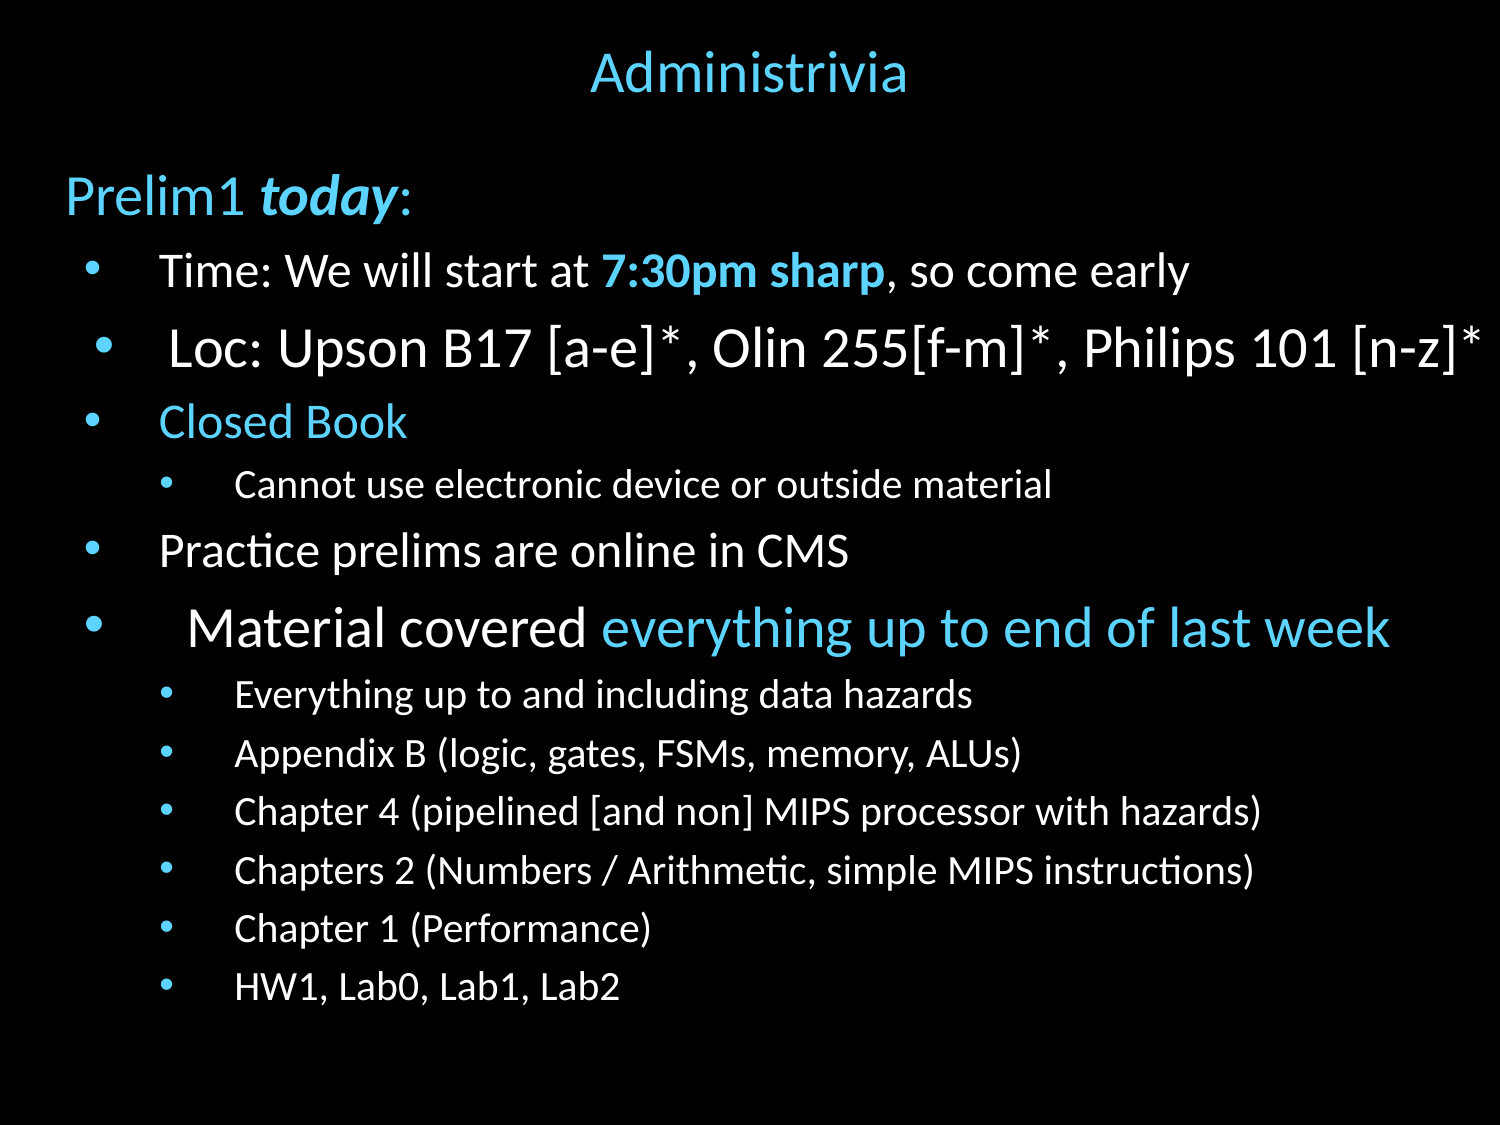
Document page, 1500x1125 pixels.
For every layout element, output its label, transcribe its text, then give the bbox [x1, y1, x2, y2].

title Administrivia [37, 24, 1463, 113]
list Prelim1 today: Time: We will start at 7:30pm sharp, so come early Loc: Upson B17 [a-e]*, Olin 255[f-m]*, Philips 101 [n-z]* Closed Book Cannot use electronic device or outside material Practice prelims are online in CMS Material covered everything up to end of last week Everything up to and including data hazards Appendix B (logic, gates, FSMs, memory, ALUs) Chapter 4 (pipelined [and non] MIPS processor with hazards) Chapters 2 (Numbers / Arithmetic, simple MIPS instructions) Chapter 1 (Performance) HW1, Lab0, Lab1, Lab2 [50, 149, 1500, 1125]
